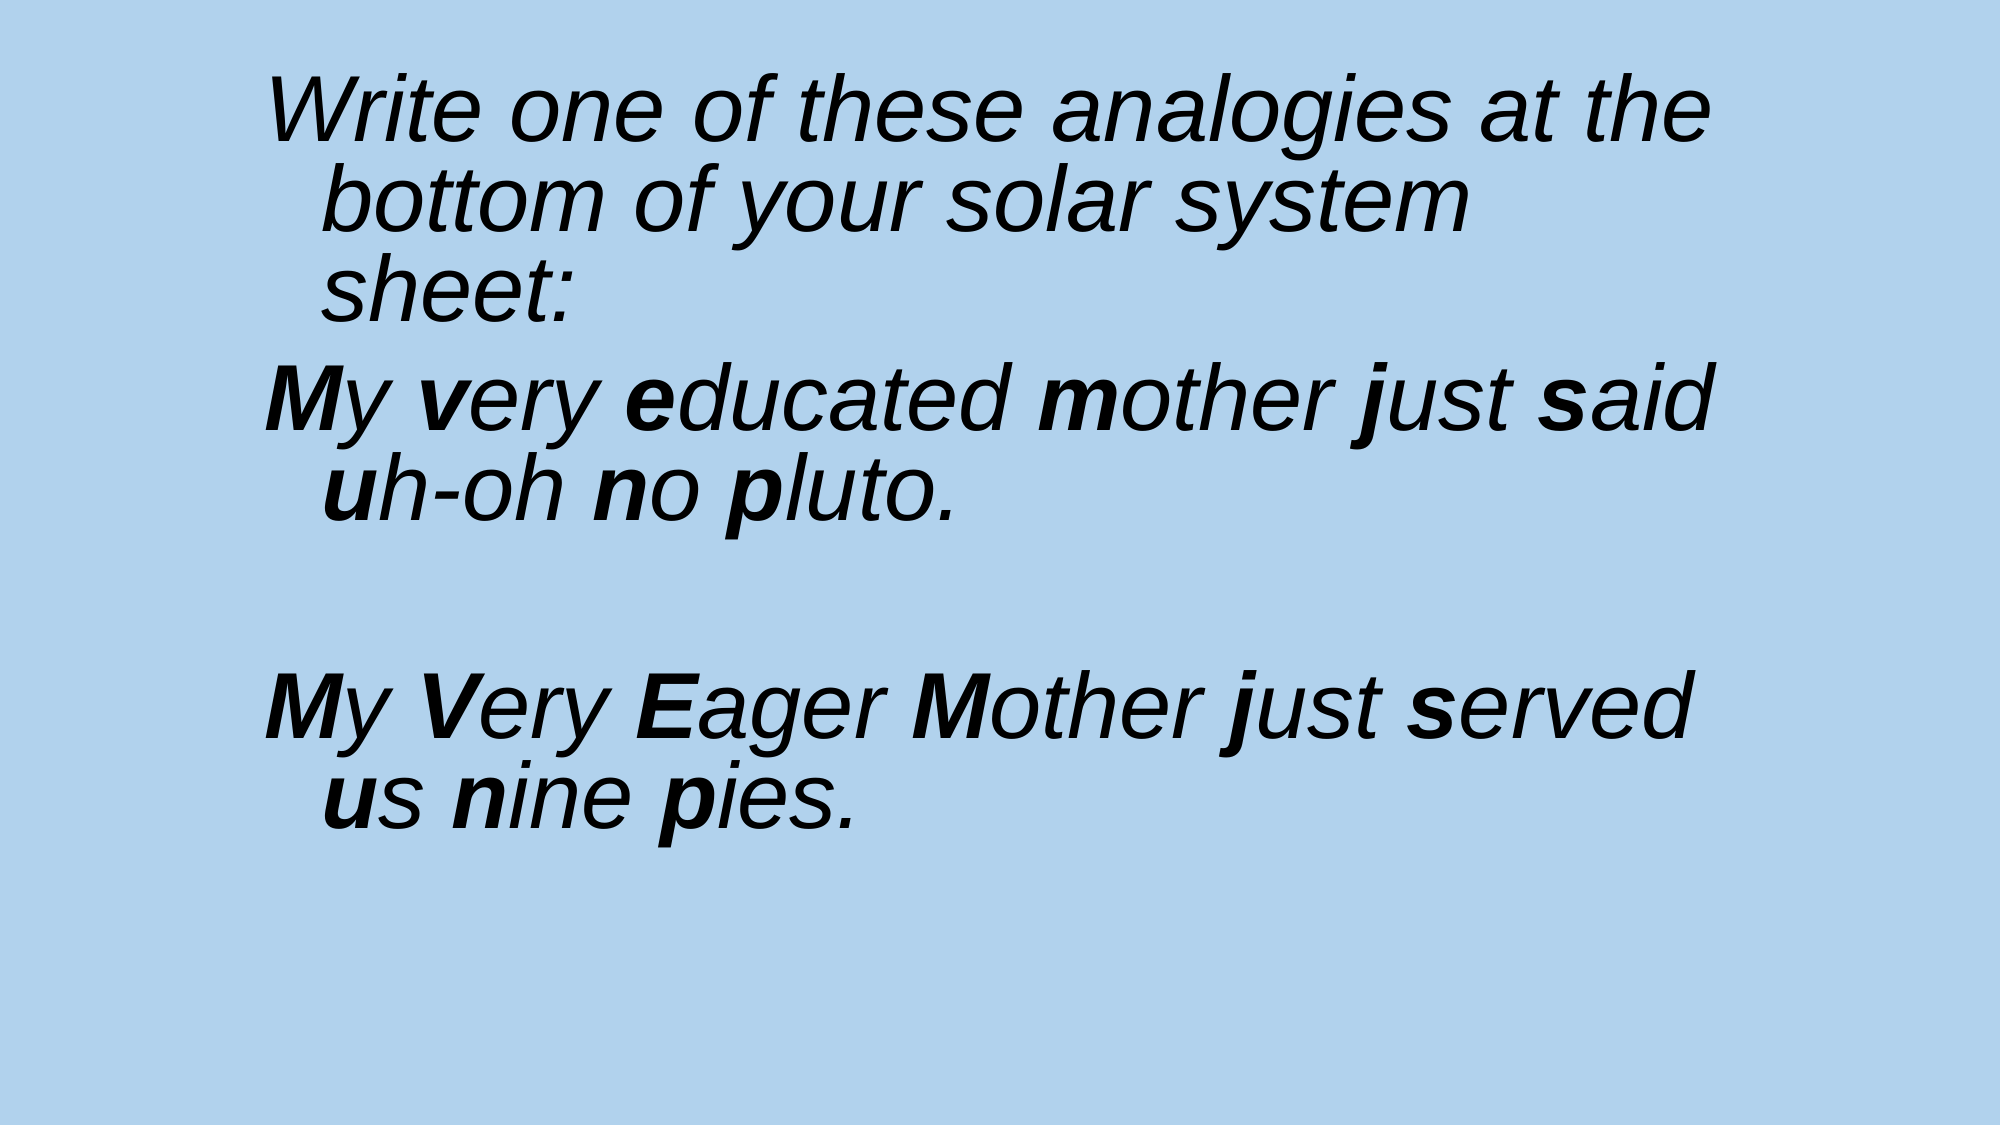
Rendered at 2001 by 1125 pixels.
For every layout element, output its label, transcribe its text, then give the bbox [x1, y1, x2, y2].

list Write one of these analogies at the bottom of your solar system sheet: My very educated mother just said uh-oh no pluto. My Very Eager Mother just served us nine pies. [249, 62, 1750, 1125]
